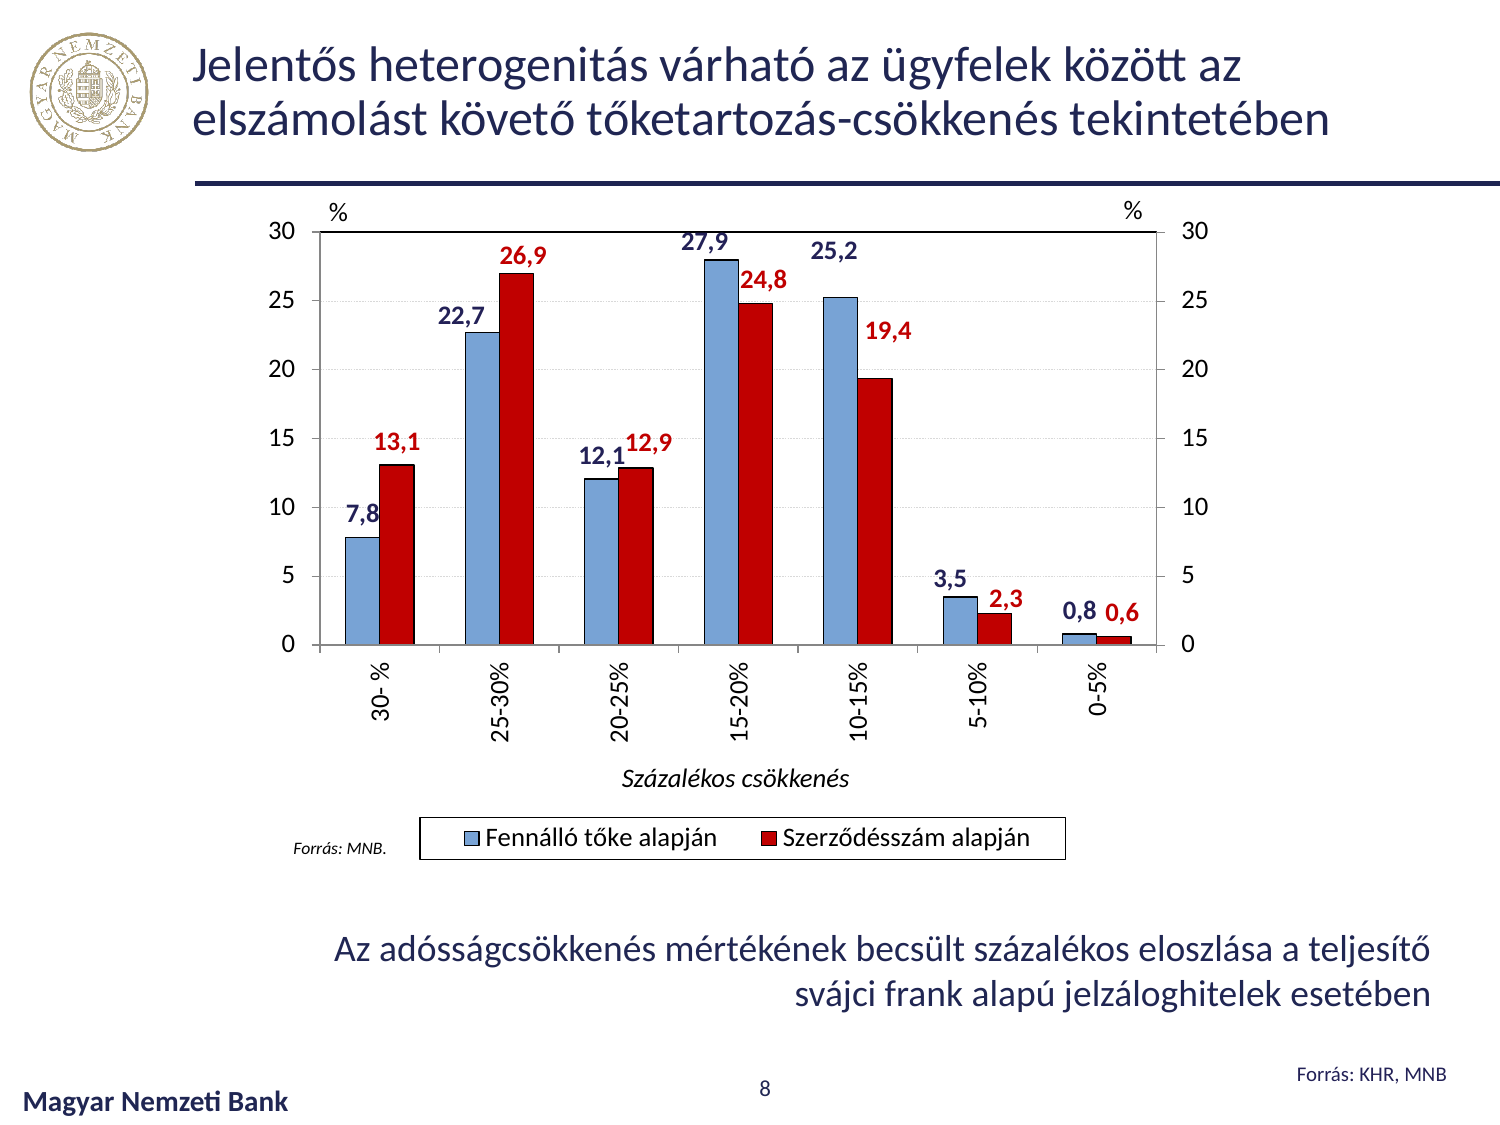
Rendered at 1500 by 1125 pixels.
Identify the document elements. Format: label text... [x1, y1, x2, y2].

footer Magyar Nemzeti Bank [7, 1069, 514, 1125]
title Jelentős heterogenitás várható az ügyfelek között az elszámolást követő tőketartozás-csökkenés tekintetében [177, 29, 1406, 155]
slide_number 8 [596, 1057, 934, 1118]
picture [17, 21, 161, 165]
picture [265, 160, 1211, 870]
text_box Az adósságcsökkenés mértékének becsült százalékos eloszlása a teljesítő svájci frank alapú jelzáloghitelek esetében [242, 916, 1447, 1022]
text_box Forrás: KHR, MNB [1282, 1053, 1462, 1094]
